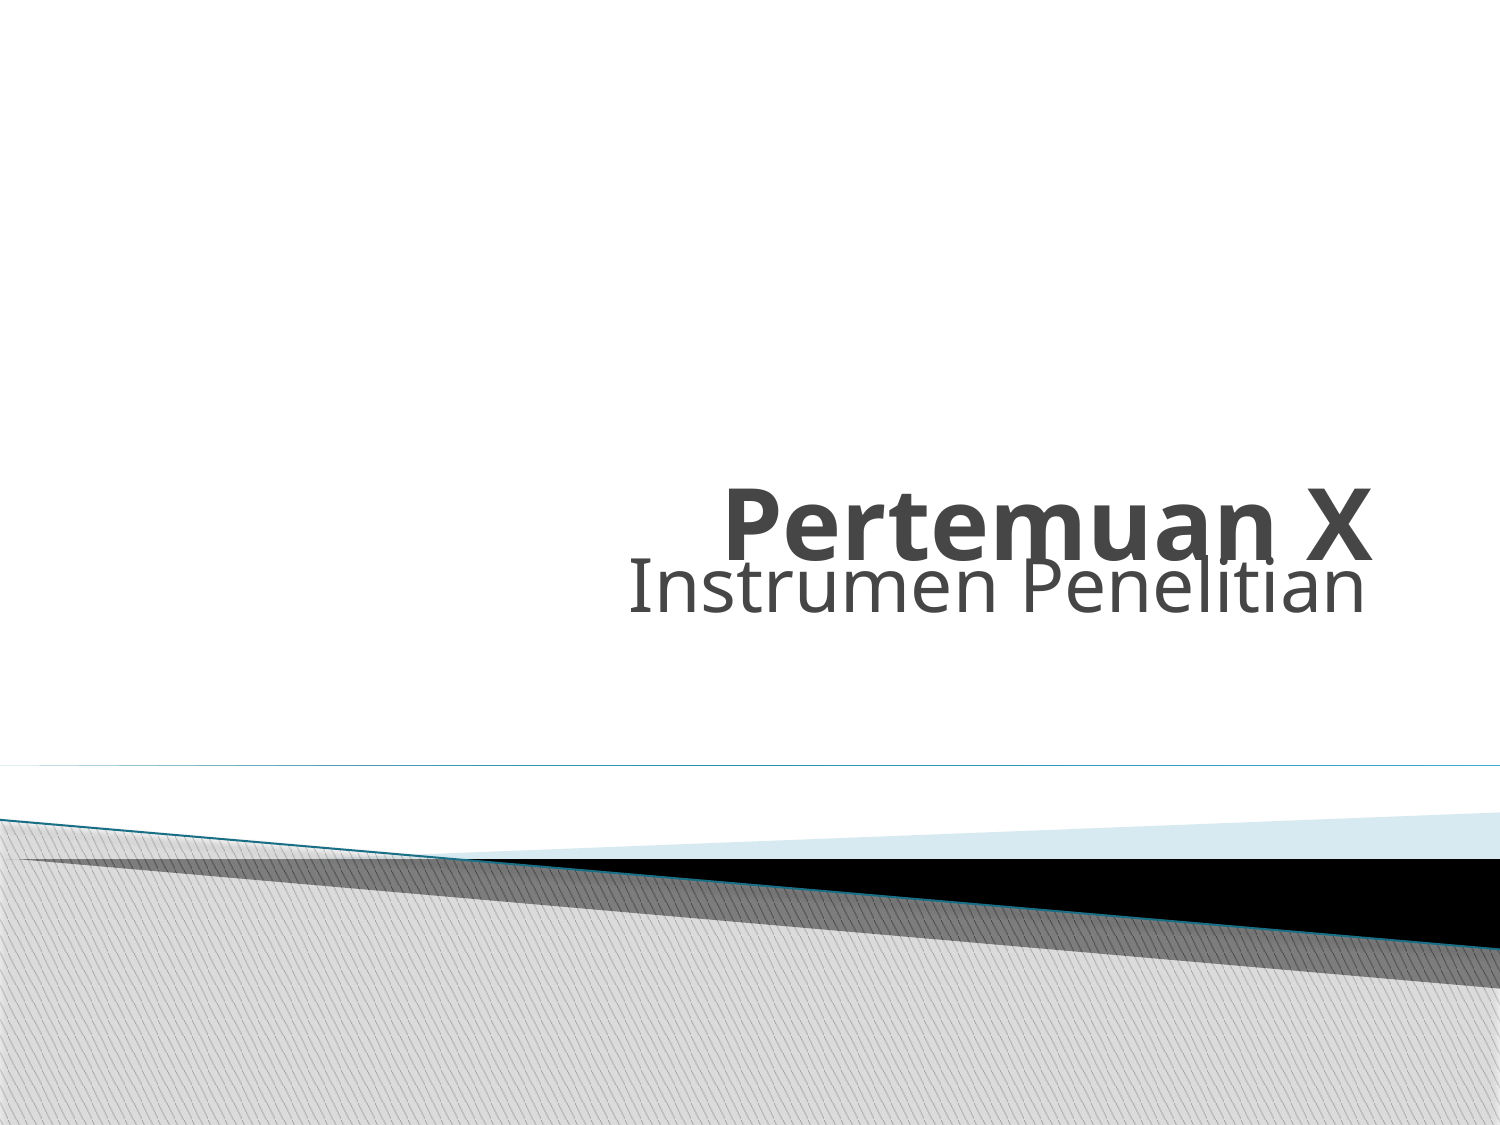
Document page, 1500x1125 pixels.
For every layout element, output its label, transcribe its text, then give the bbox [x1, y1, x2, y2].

picture [5, 859, 1500, 989]
title Pertemuan X [112, 287, 1388, 588]
subtitle Instrumen Penelitian [87, 529, 1376, 818]
